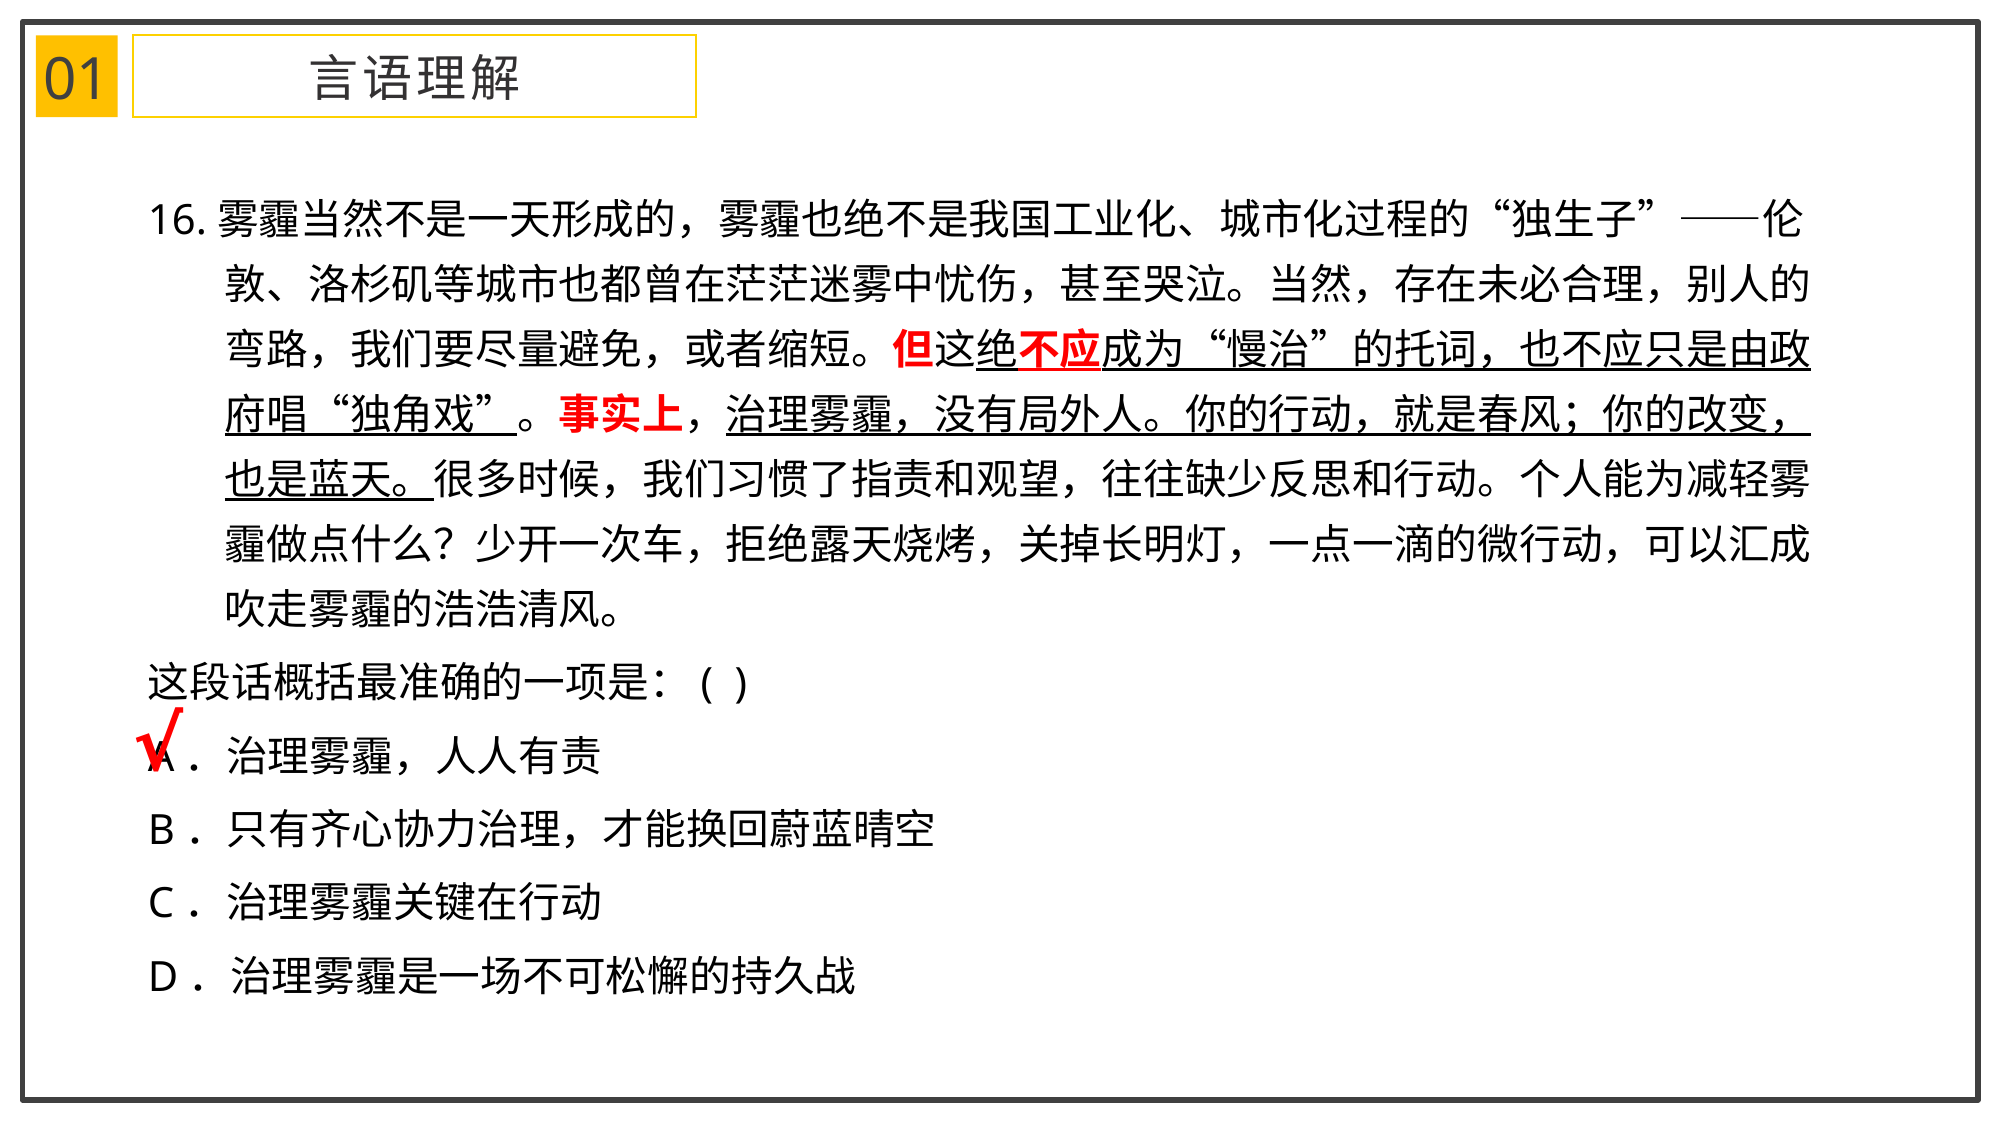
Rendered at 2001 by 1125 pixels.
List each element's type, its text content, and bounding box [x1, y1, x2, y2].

text_box [22, 21, 1979, 1100]
text_box 言语理解 [132, 34, 697, 118]
text_box √ [119, 687, 199, 793]
text_box 16.雾霾当然不是一天形成的，雾霾也绝不是我国工业化、城市化过程的“独生子”——伦敦、洛杉矶等城市也都曾在茫茫迷雾中忧伤，甚至哭泣。当然，存在未必合理，别人的弯路，我们要尽量避免，或者缩短。但这绝不应成为“慢治”的托词，也不应只是由政府唱“独角戏”。事实上，治理雾霾，没有局外人。你的行动，就是春风；你的改变，也是蓝天。很多时候，我们习惯了指责和观望，往往缺少反思和行动。个人能为减轻雾霾做点什么？少开一次车，拒绝露天烧烤，关掉长明灯，一点一滴的微行动，可以汇成吹走雾霾的浩浩清风。 这段话概括最准确的一项是：( ) A．治理雾霾，人人有责 B．只有齐心协力治理，才能换回蔚蓝晴空 C．治理雾霾关键在行动 D．治理雾霾是一场不可松懈的持久战 [133, 170, 1841, 1007]
text_box 01 [35, 34, 119, 118]
